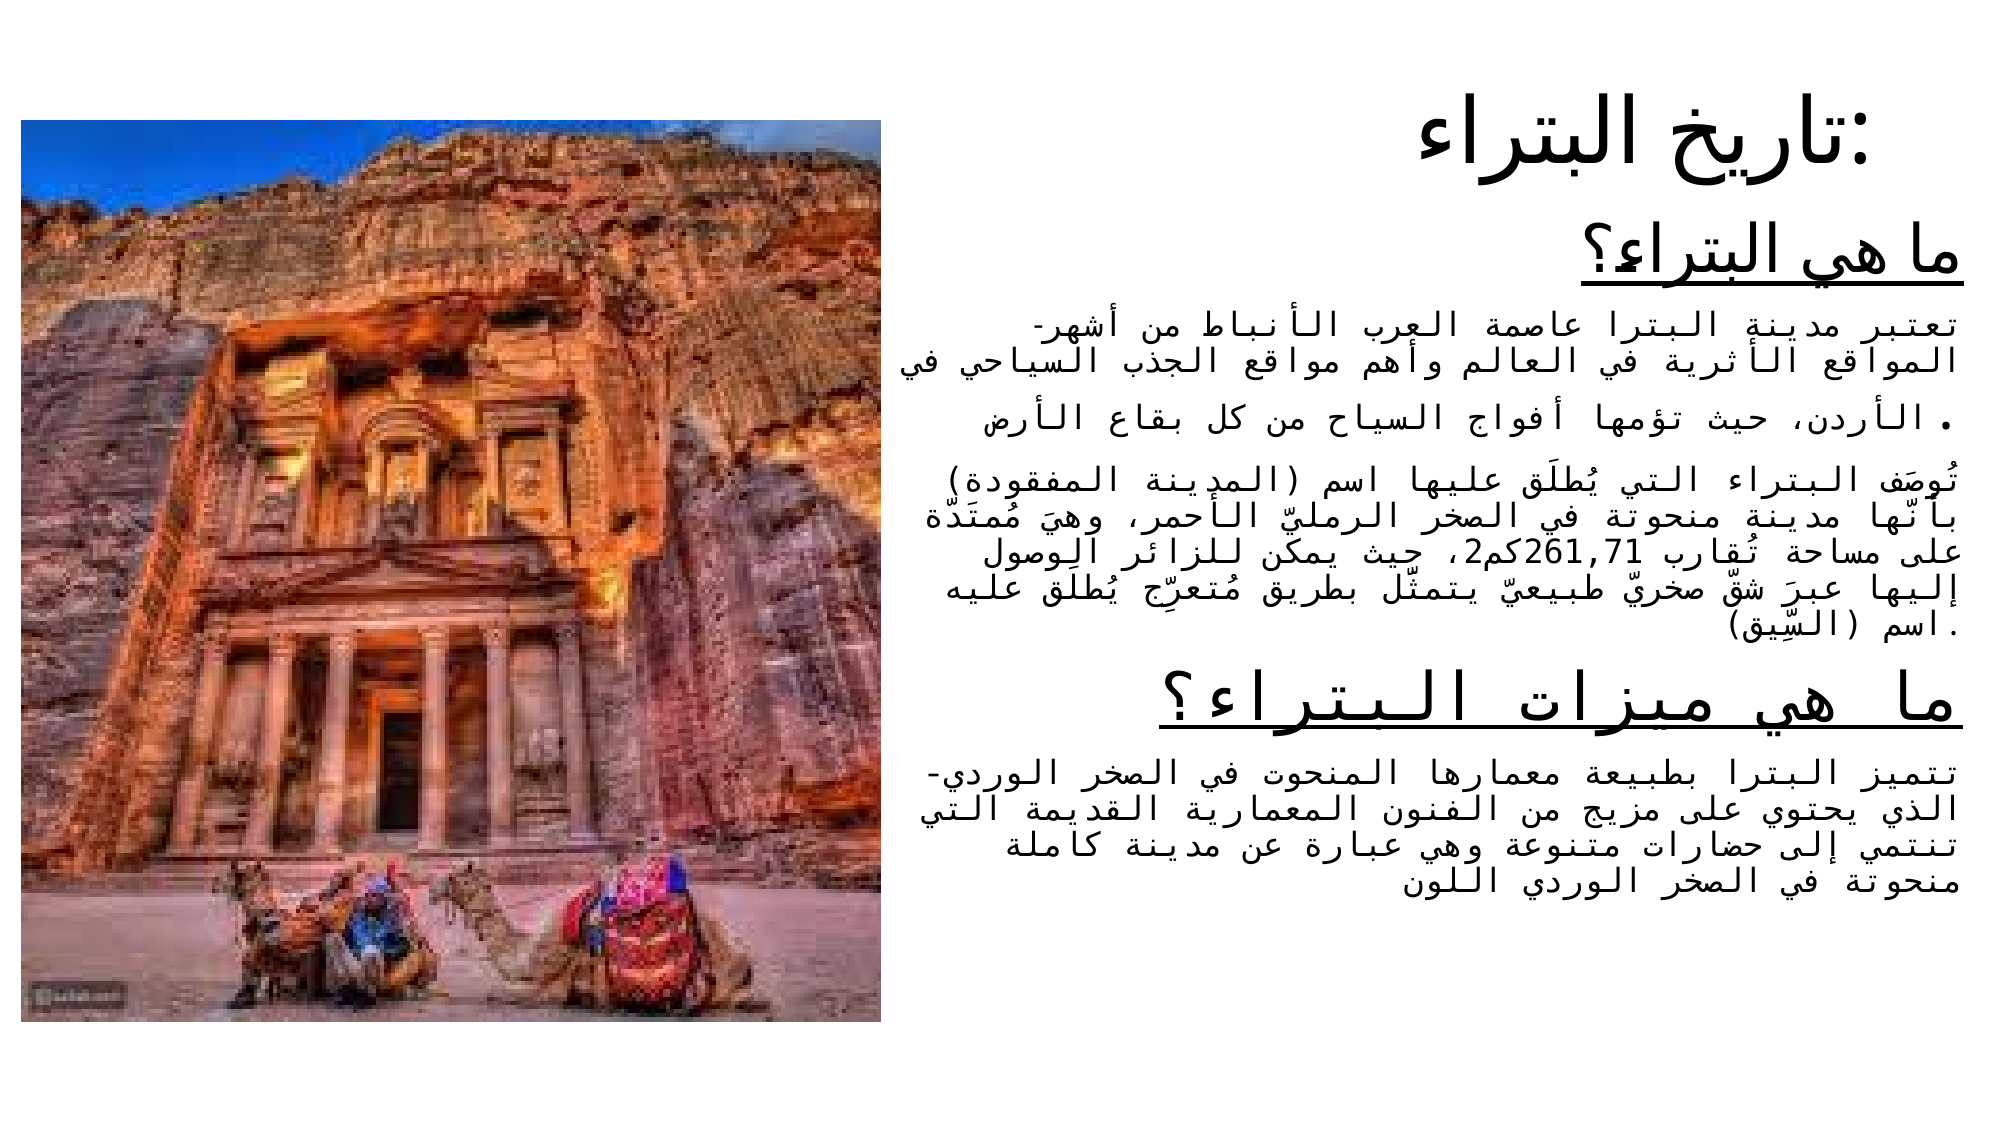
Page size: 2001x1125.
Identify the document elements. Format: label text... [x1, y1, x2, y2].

picture [21, 119, 881, 1022]
title تاريخ البتراء: [1399, 24, 2000, 243]
list ما هي البتراء؟ -تعتبر مدينة البترا عاصمة العرب الأنباط من أشهر المواقع الأثرية في العالم وأهم مواقع الجذب السياحي في الأردن، حيث تؤمها أفواج السياح من كل بقاع الأرض. تُوصَف البتراء التي يُطلَق عليها اسم (المدينة المفقودة) بأنّها مدينة منحوتة في الصخر الرمليّ الأحمر، وهيَ مُمتَدّة على مساحة تُقارب 261,71كم2، حيث يمكن للزائر الوصول إليها عبرَ شقّ صخريّ طبيعيّ يتمثَّل بطريق مُتعرِّج يُطلَق عليه اسم (السِّيق). ما هي ميزات البتراء؟ -تتميز البترا بطبيعة معمارها المنحوت في الصخر الوردي الذي يحتوي على مزيج من الفنون المعمارية القديمة التي تنتمي إلى حضارات متنوعة وهي عبارة عن مدينة كاملة منحوتة في الصخر الوردي اللون [859, 207, 1979, 1051]
